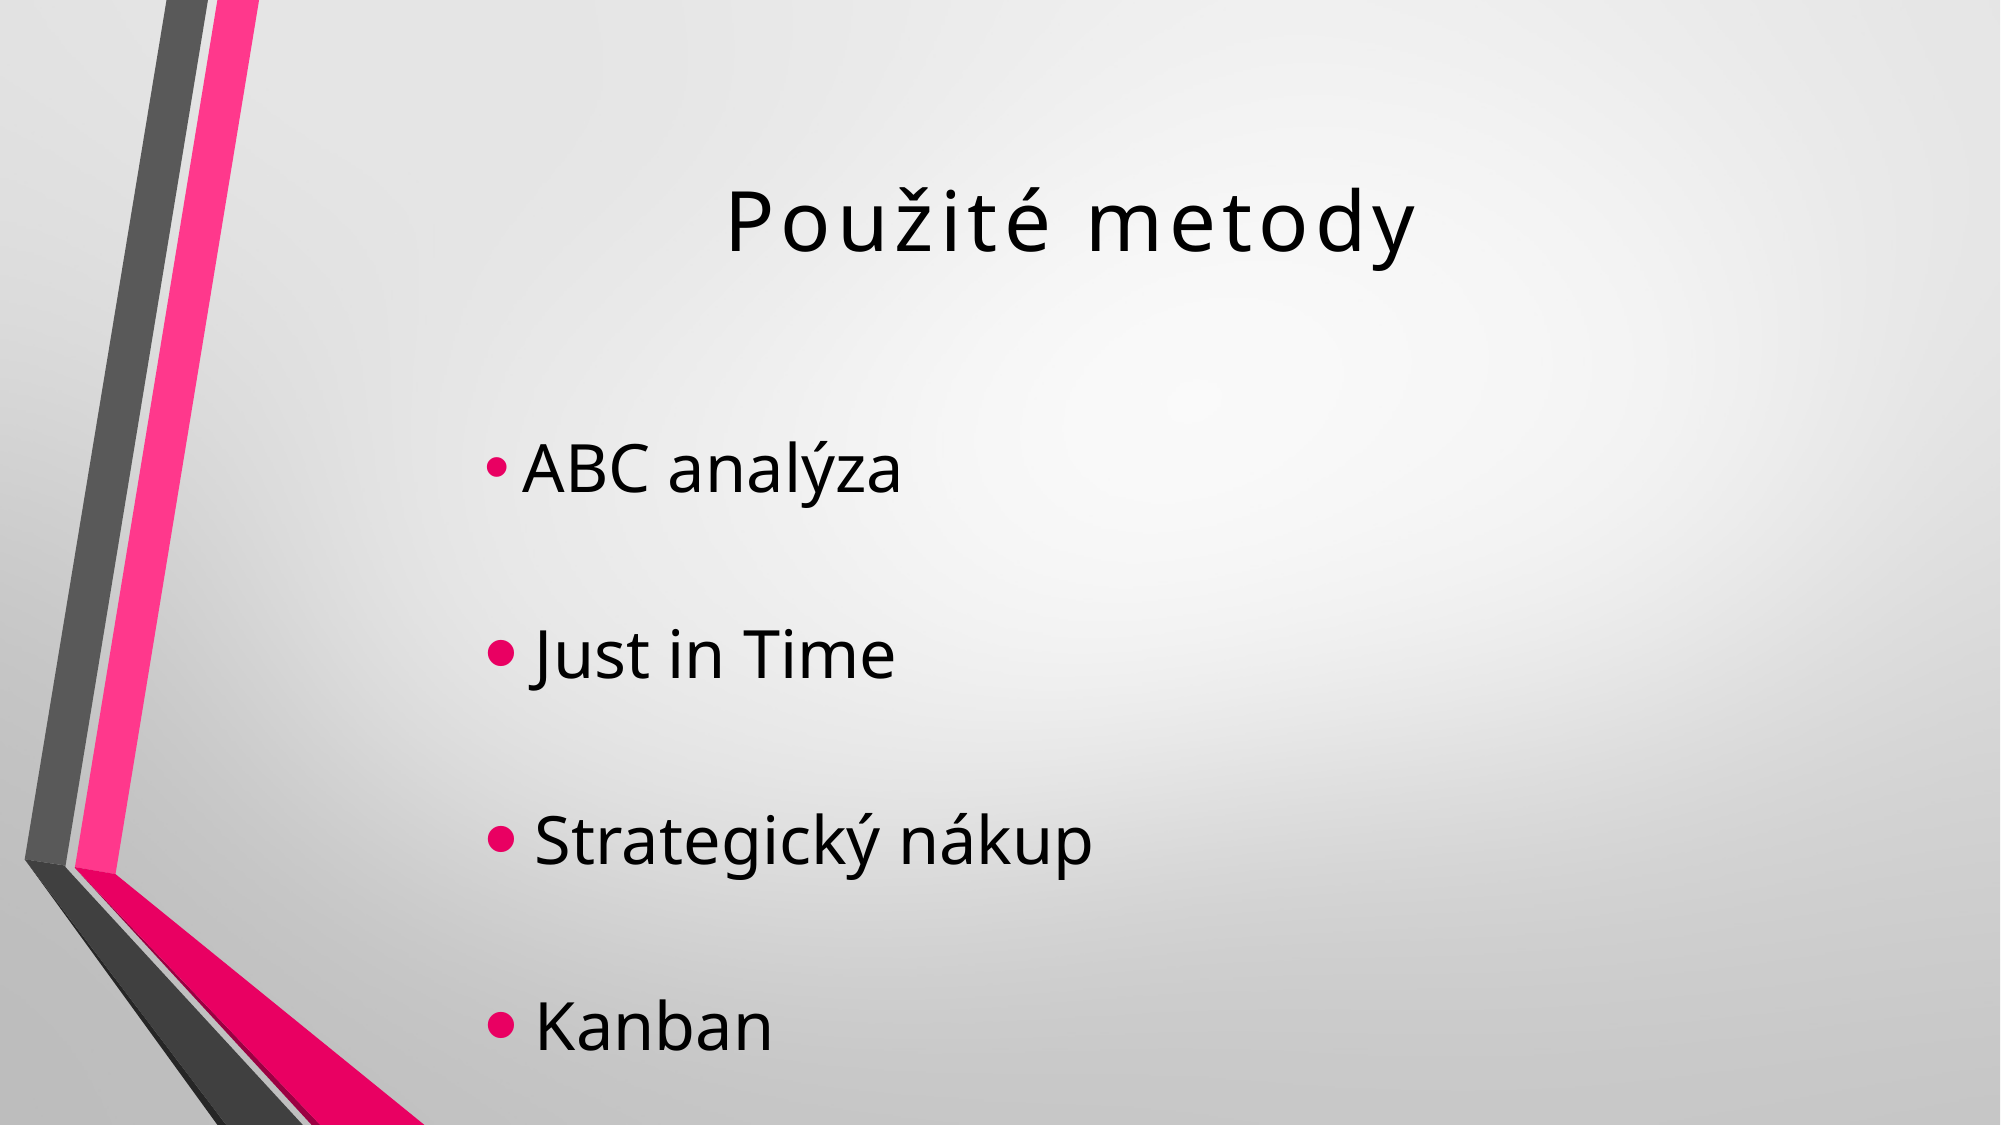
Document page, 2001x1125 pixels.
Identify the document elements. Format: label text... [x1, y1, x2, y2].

list ABC analýza Just in Time Strategický nákup Kanban [469, 332, 1885, 1078]
title Použité metody [248, 74, 1892, 362]
